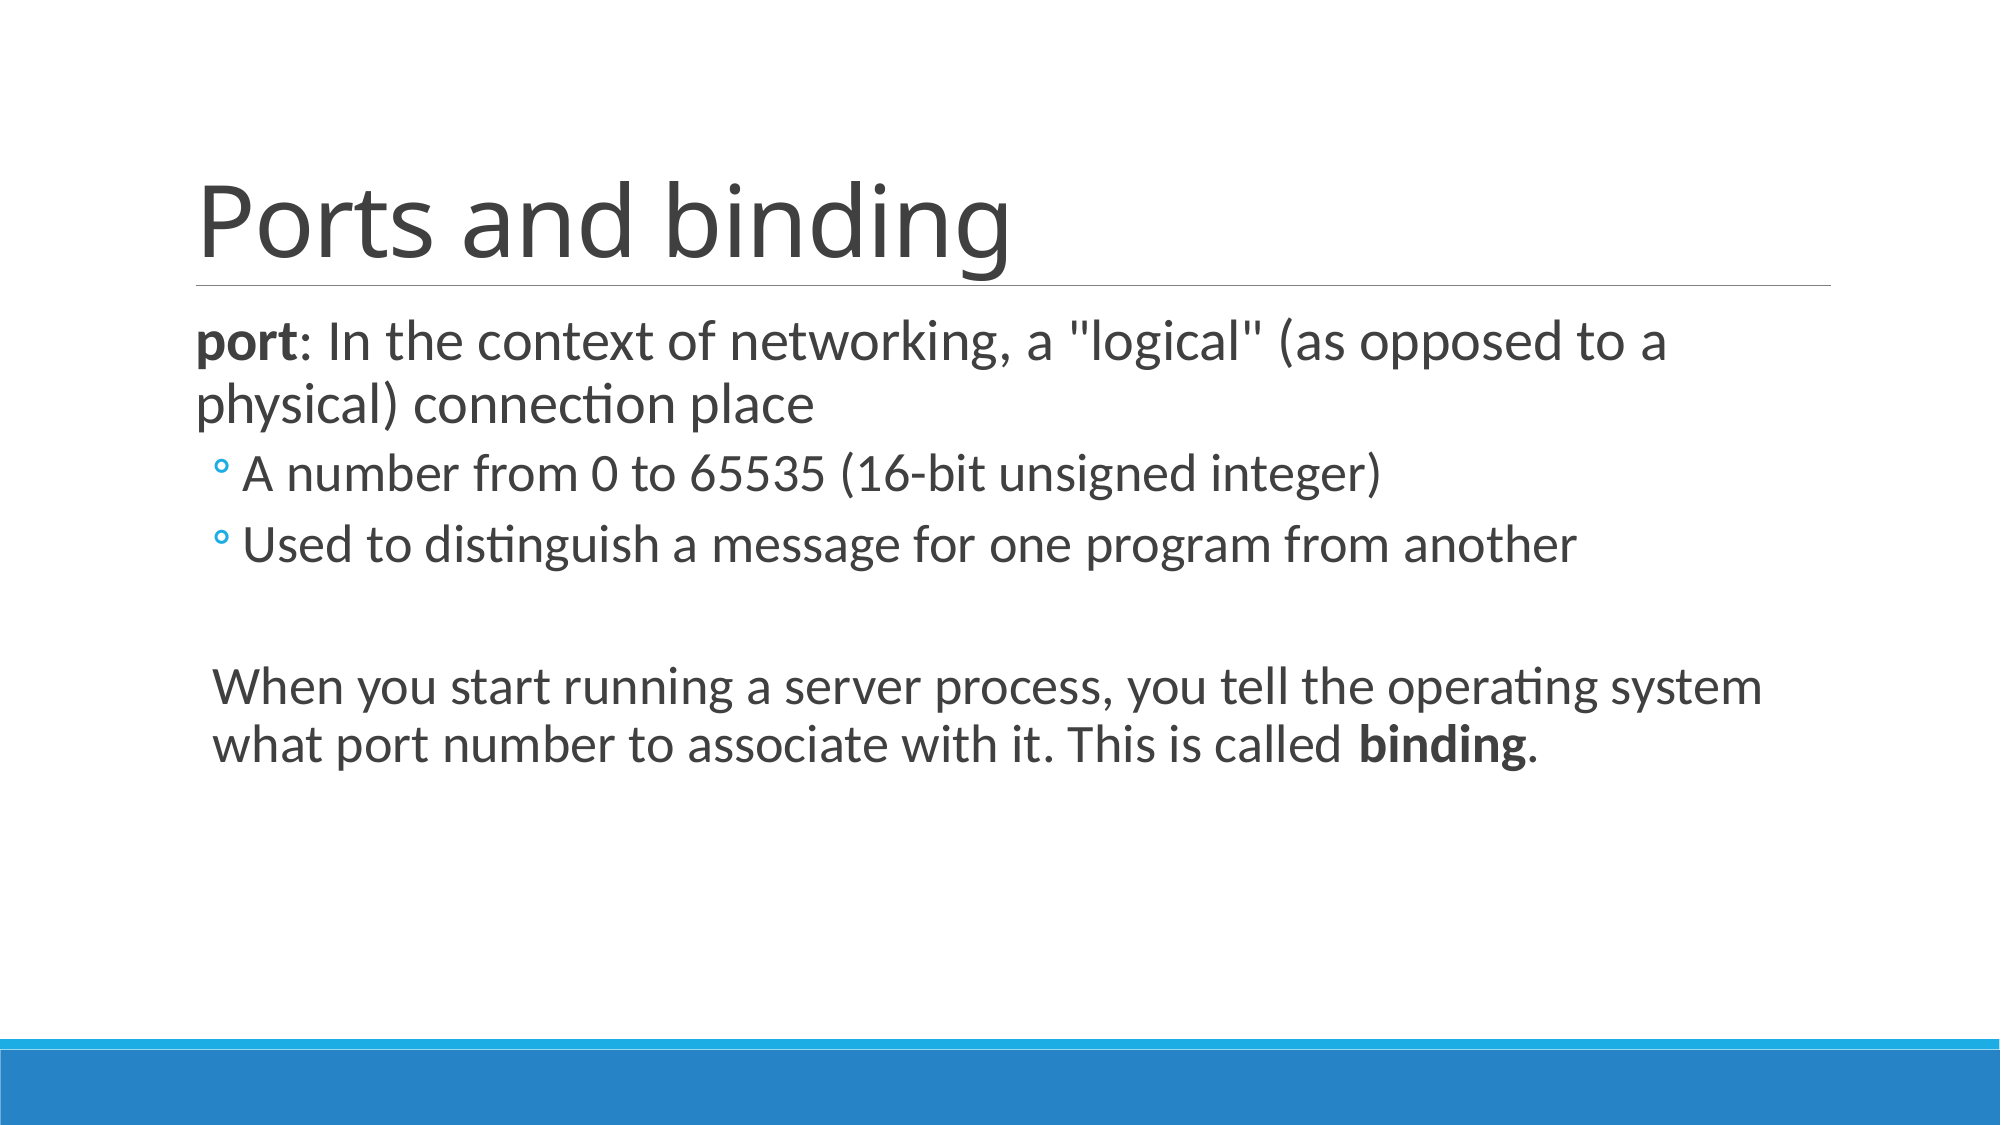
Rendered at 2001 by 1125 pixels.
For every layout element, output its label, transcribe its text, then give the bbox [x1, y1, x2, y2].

list port: In the context of networking, a "logical" (as opposed to a physical) connection place A number from 0 to 65535 (16-bit unsigned integer) Used to distinguish a message for one program from another When you start running a server process, you tell the operating system what port number to associate with it. This is called binding. [180, 302, 1830, 963]
title Ports and binding [180, 47, 1830, 285]
